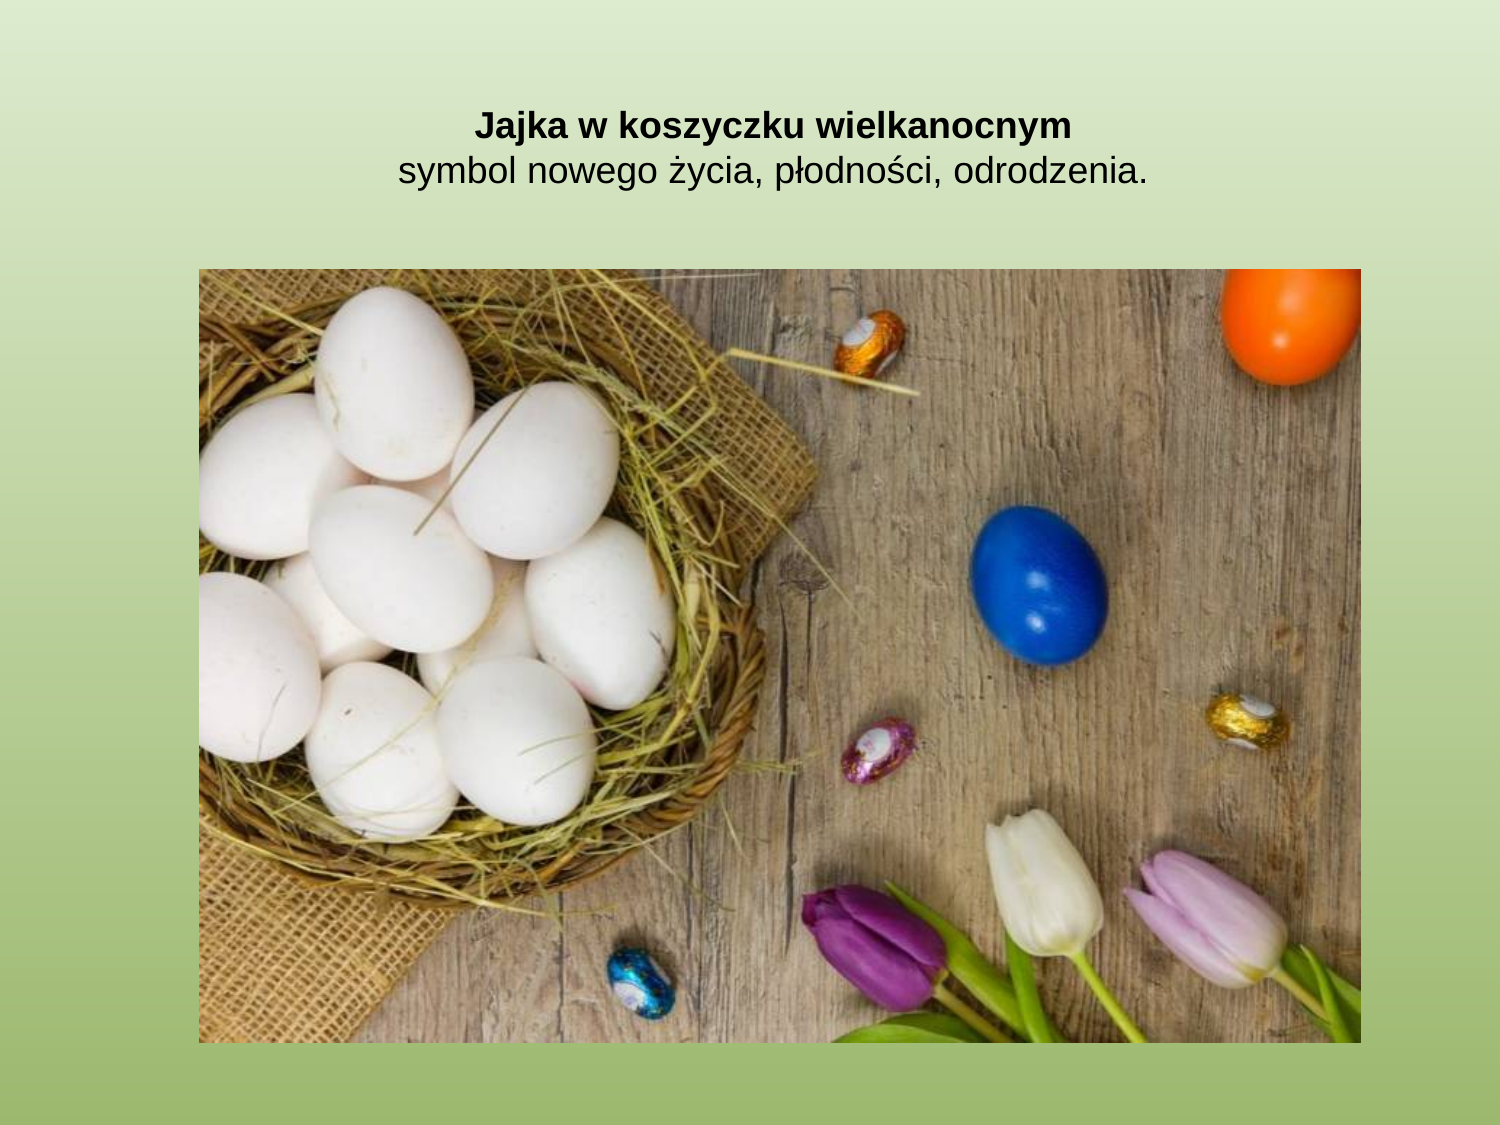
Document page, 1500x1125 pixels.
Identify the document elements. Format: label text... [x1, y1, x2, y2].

text_box Jajka w koszyczku wielkanocnym symbol nowego życia, płodności, odrodzenia. [210, 93, 1336, 244]
picture [198, 269, 1361, 1044]
